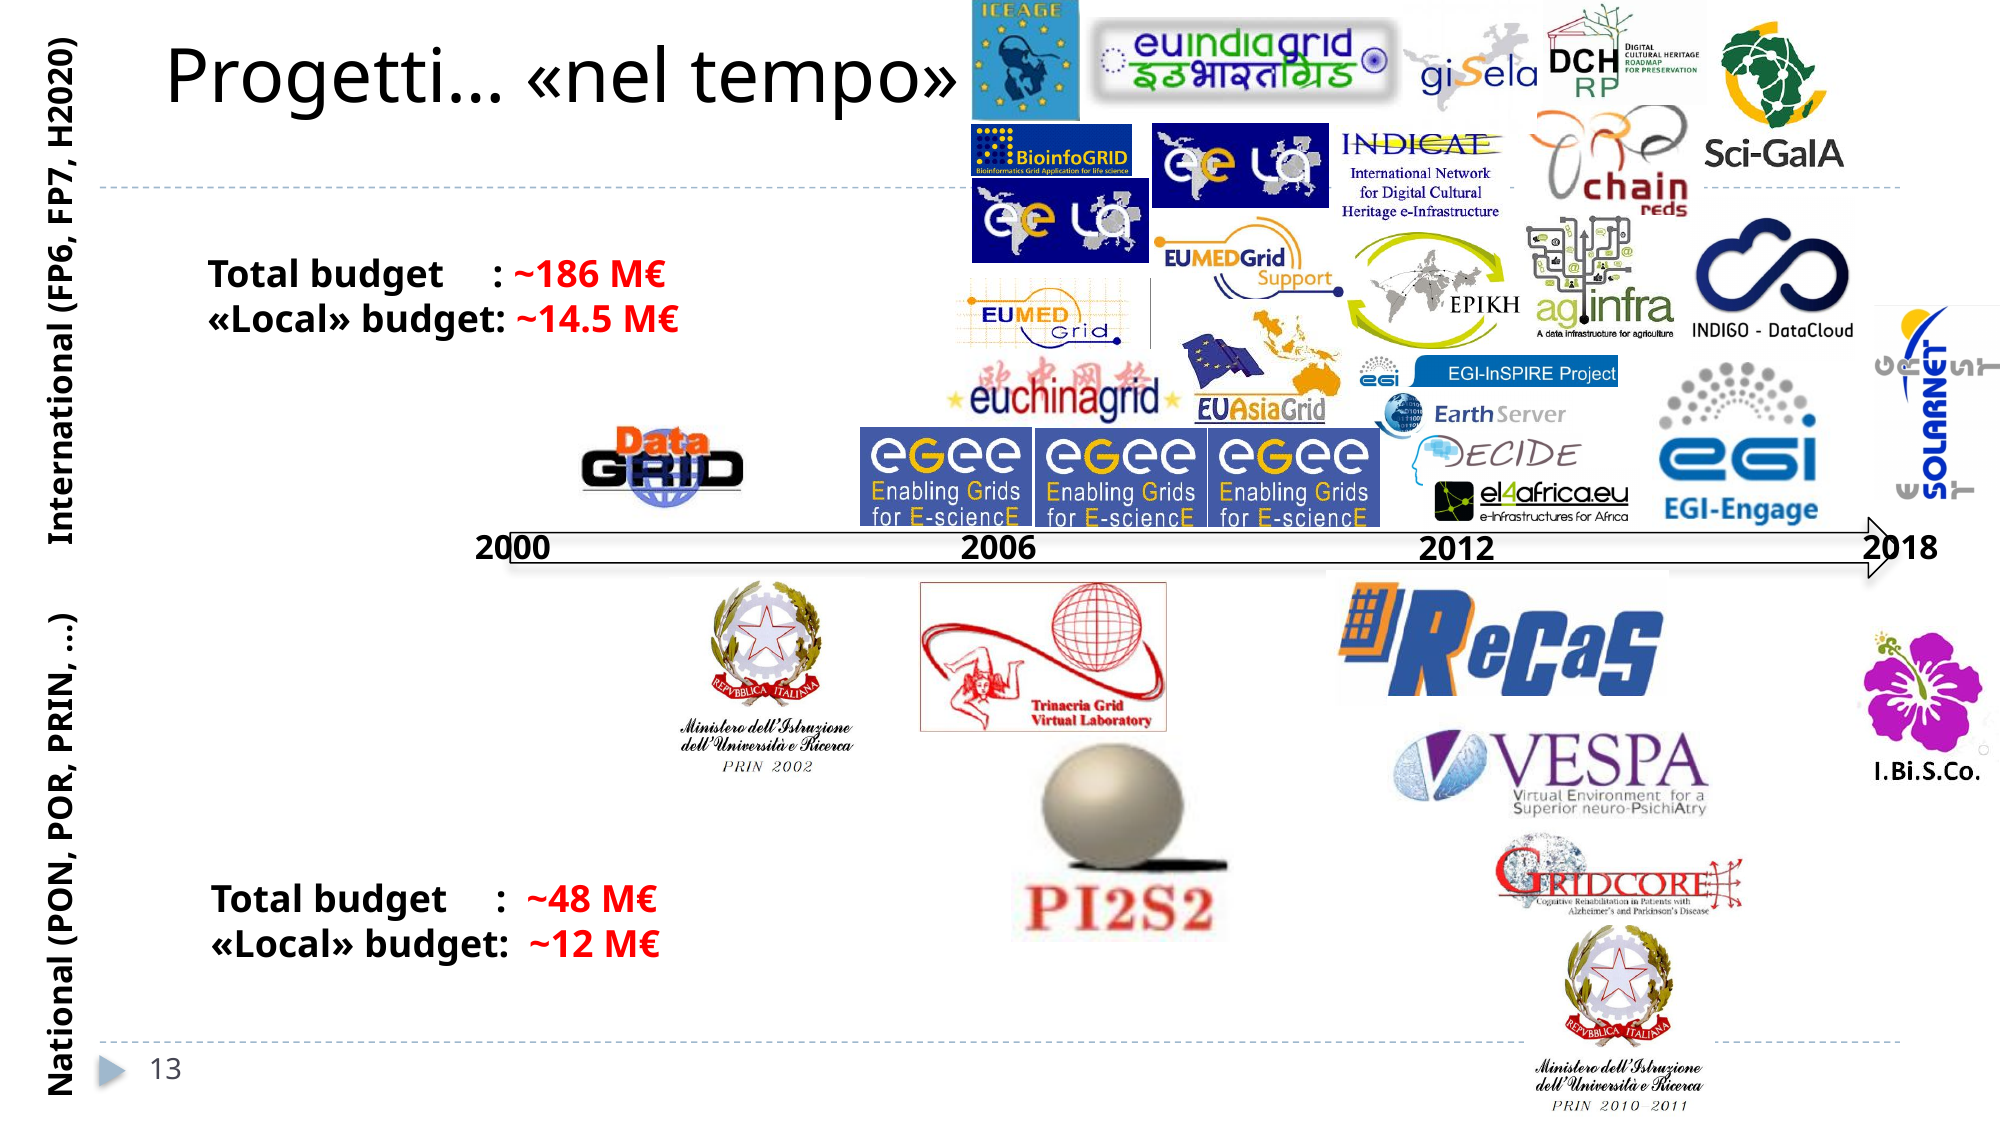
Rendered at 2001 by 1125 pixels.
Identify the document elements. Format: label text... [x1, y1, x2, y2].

title Progetti… «nel tempo» [149, 0, 575, 126]
text_box International (FP6, FP7, H2020) [31, 21, 86, 561]
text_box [669, 569, 1999, 1122]
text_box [578, 0, 2000, 535]
slide_number 13 [133, 1042, 568, 1103]
text_box National (PON, POR, PRIN, ...) [31, 598, 86, 1114]
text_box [201, 242, 695, 975]
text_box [701, 517, 1954, 569]
